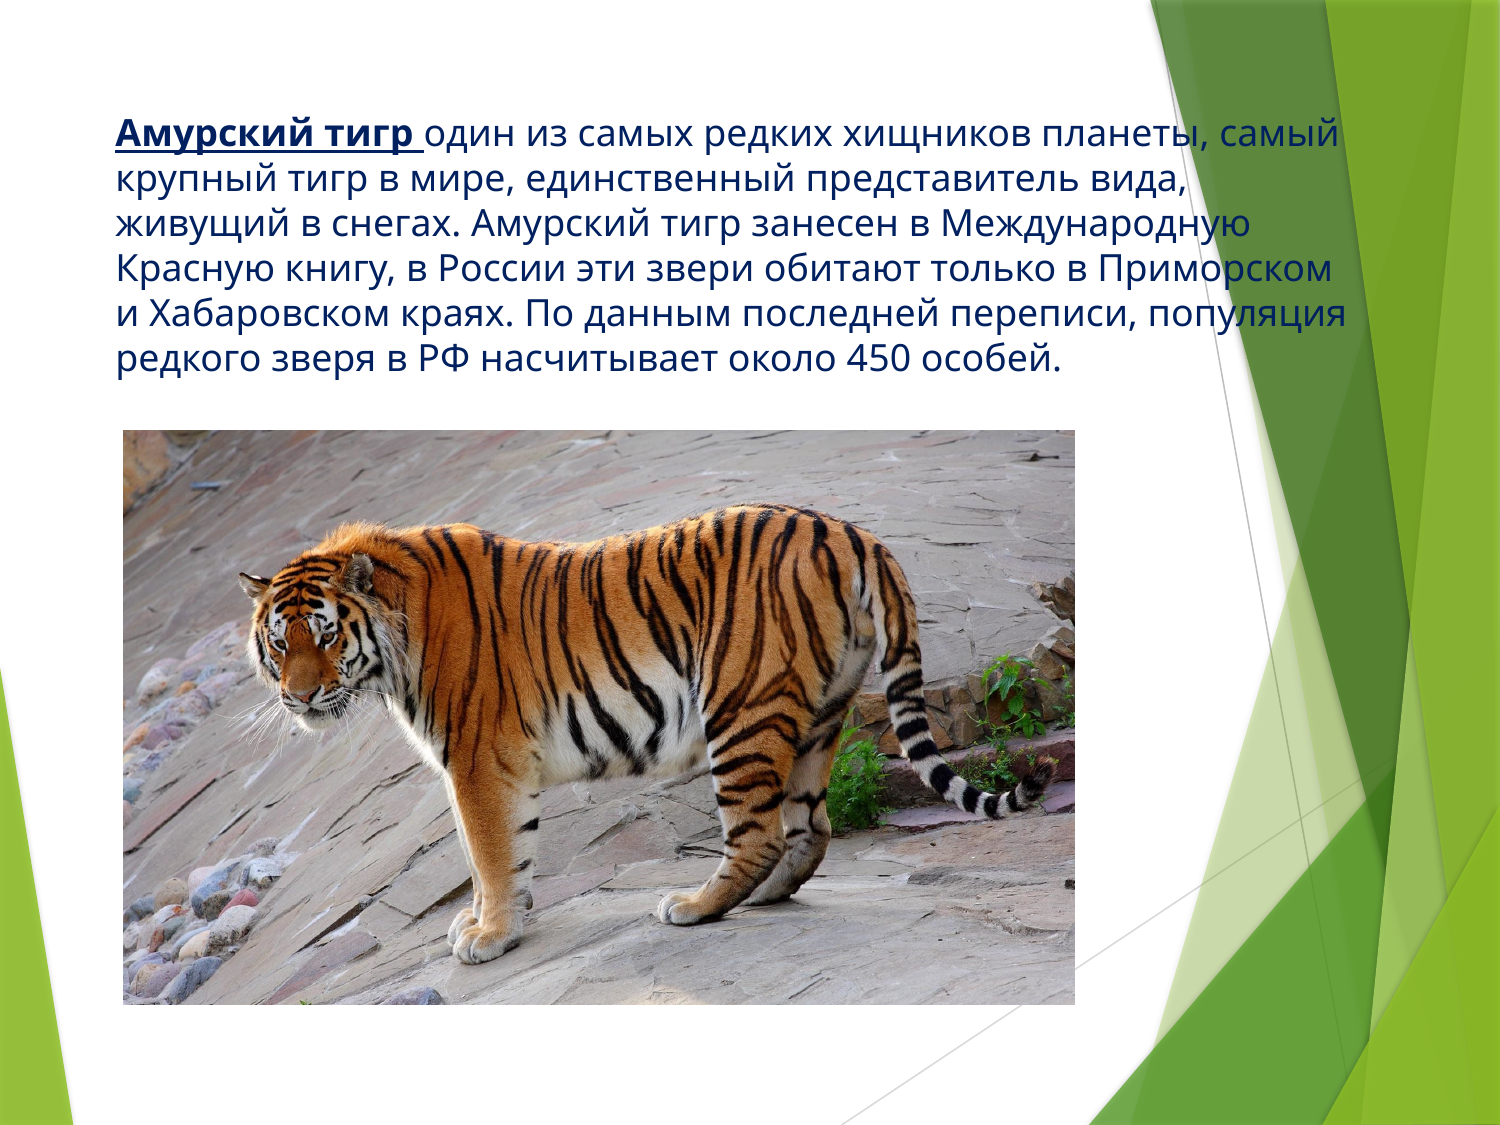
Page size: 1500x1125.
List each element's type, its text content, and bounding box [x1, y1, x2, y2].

list Амурский тигр один из самых редких хищников планеты, самый крупный тигр в мире, единственный представитель вида, живущий в снегах. Амурский тигр занесен в Международную Красную книгу, в России эти звери обитают только в Приморском и Хабаровском краях. По данным последней переписи, популяция редкого зверя в РФ насчитывает около 450 особей. [100, 101, 1376, 991]
picture [123, 430, 1076, 1006]
